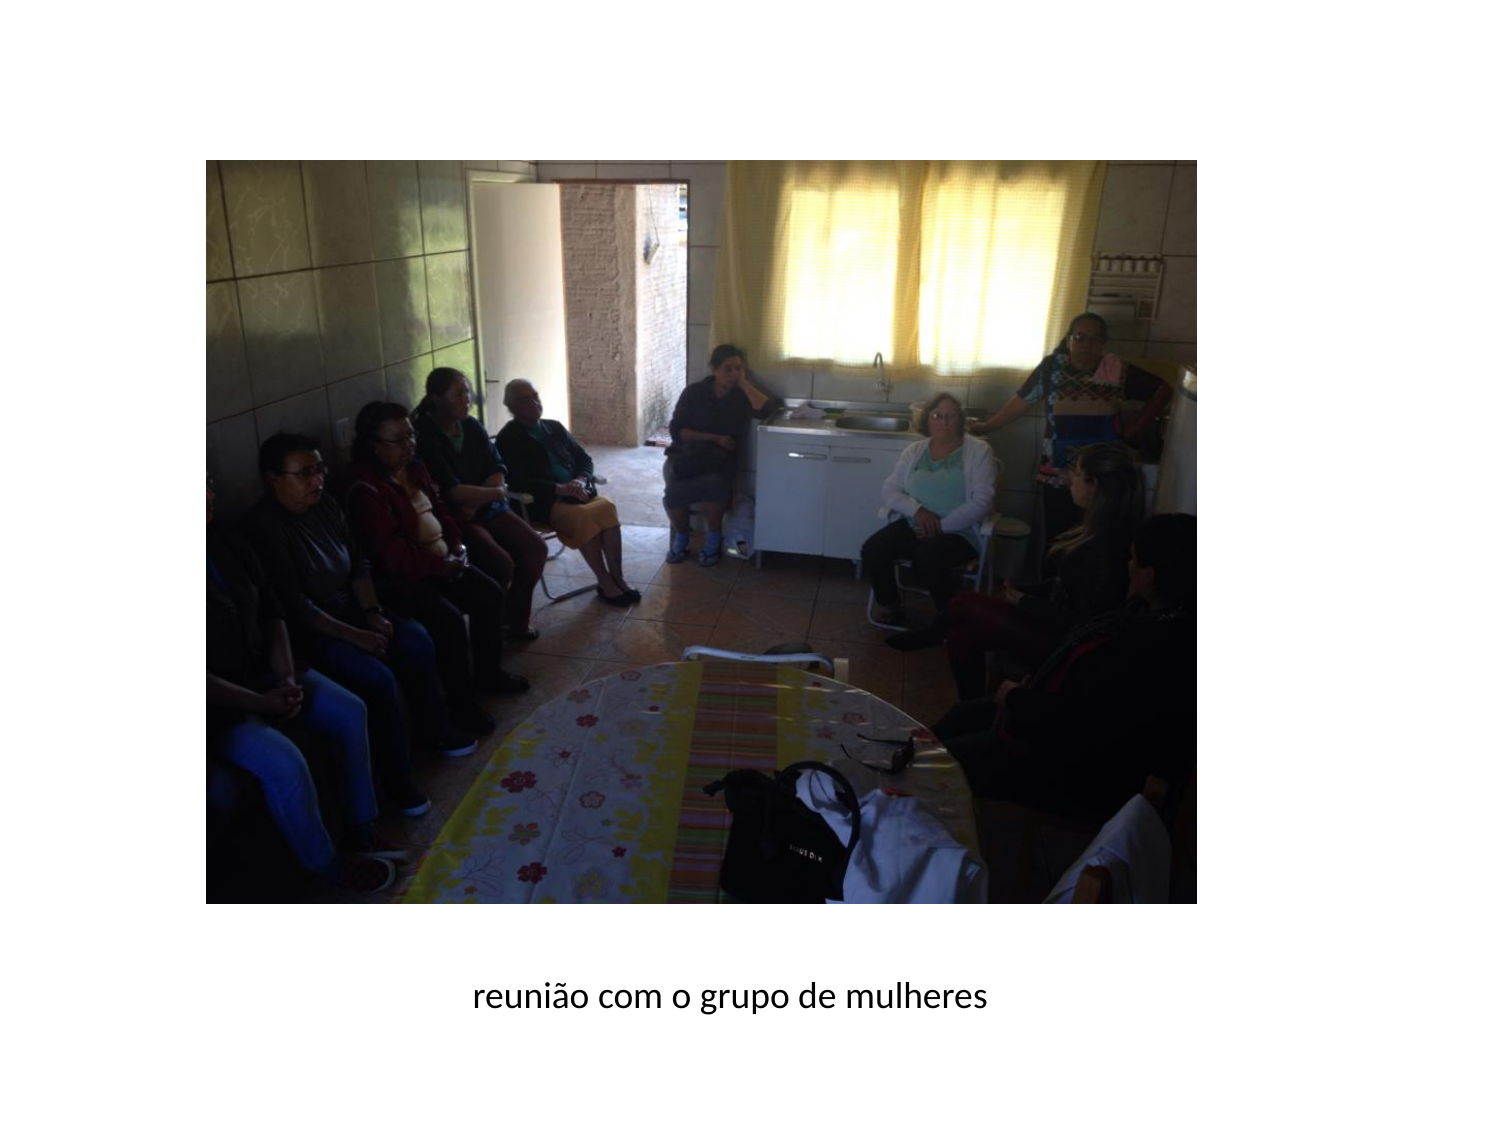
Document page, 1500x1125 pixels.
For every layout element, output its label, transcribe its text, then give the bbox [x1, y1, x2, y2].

text_box reunião com o grupo de mulheres [457, 964, 1004, 1024]
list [206, 160, 1197, 904]
